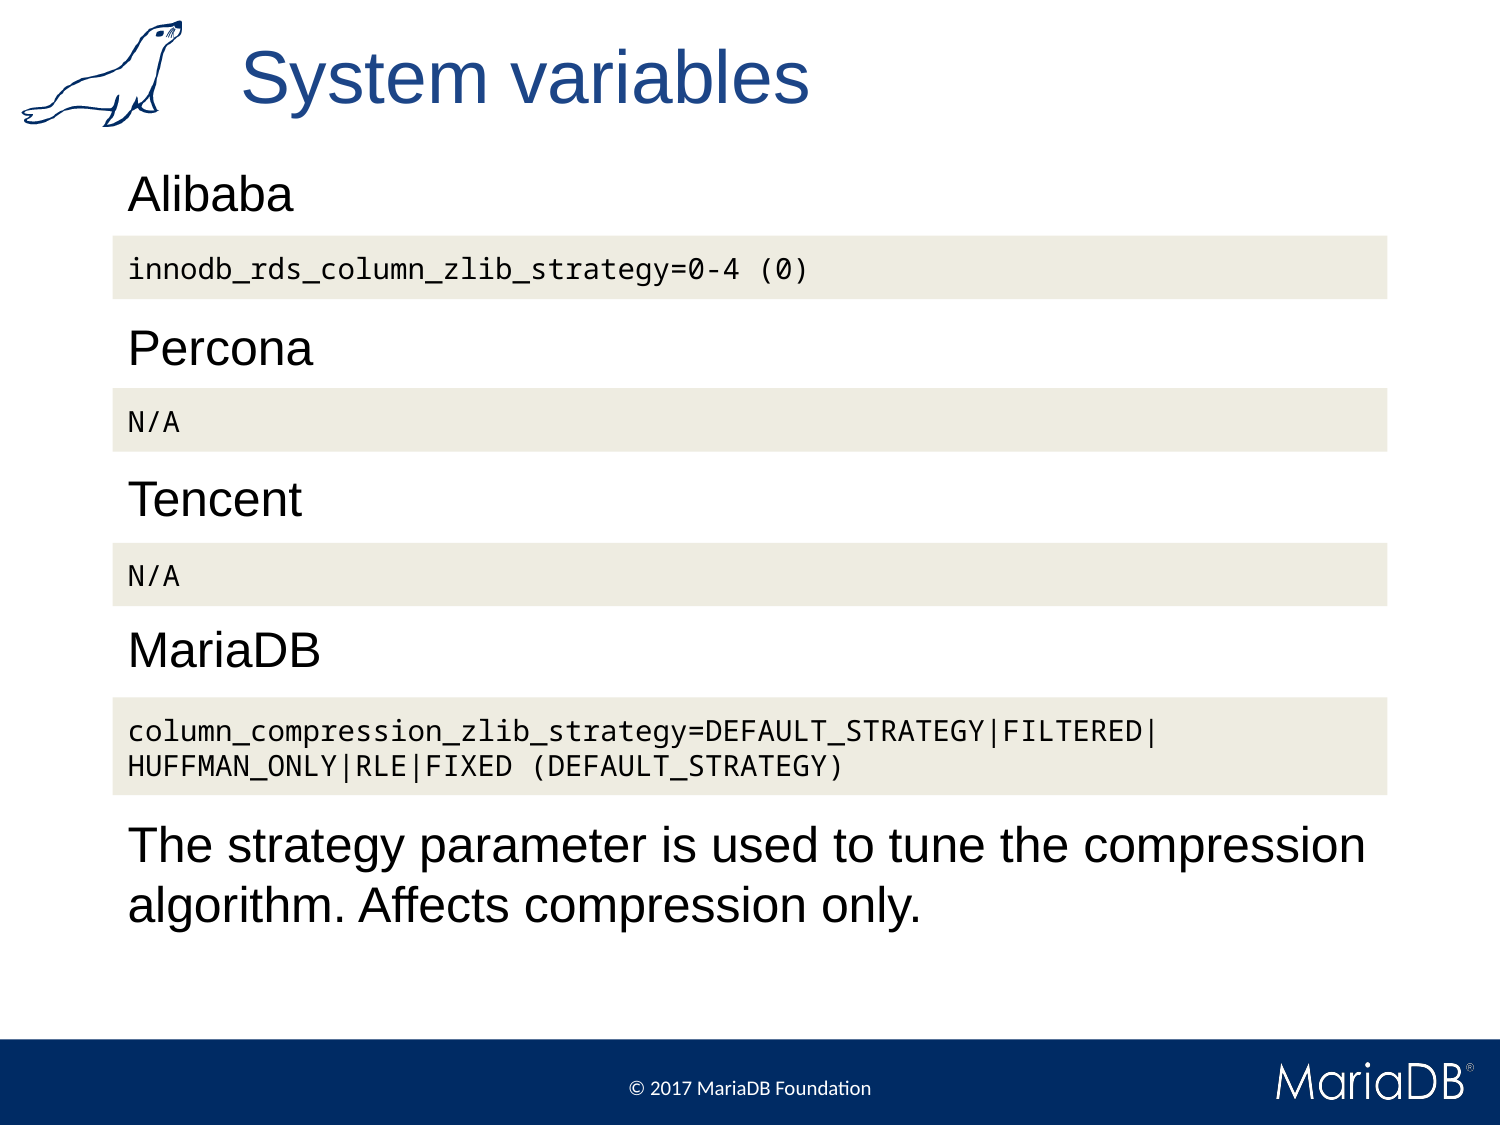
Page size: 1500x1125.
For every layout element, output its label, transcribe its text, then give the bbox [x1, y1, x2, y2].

title System variables [225, 0, 1500, 147]
list innodb_rds_column_zlib_strategy=0-4 (0) [112, 235, 1388, 300]
picture [21, 20, 182, 127]
list Alibaba [112, 146, 1388, 235]
picture [1276, 1062, 1474, 1100]
list MariaDB [112, 602, 1388, 693]
list Tencent [112, 452, 1388, 542]
list N/A [112, 542, 1388, 602]
list N/A [112, 388, 1388, 452]
list column_compression_zlib_strategy=DEFAULT_STRATEGY|FILTERED|HUFFMAN_ONLY|RLE|FIXED (DEFAULT_STRATEGY) [112, 697, 1388, 796]
list The strategy parameter is used to tune the compression algorithm. Affects compression only. [112, 799, 1388, 947]
list Percona [112, 300, 1388, 388]
